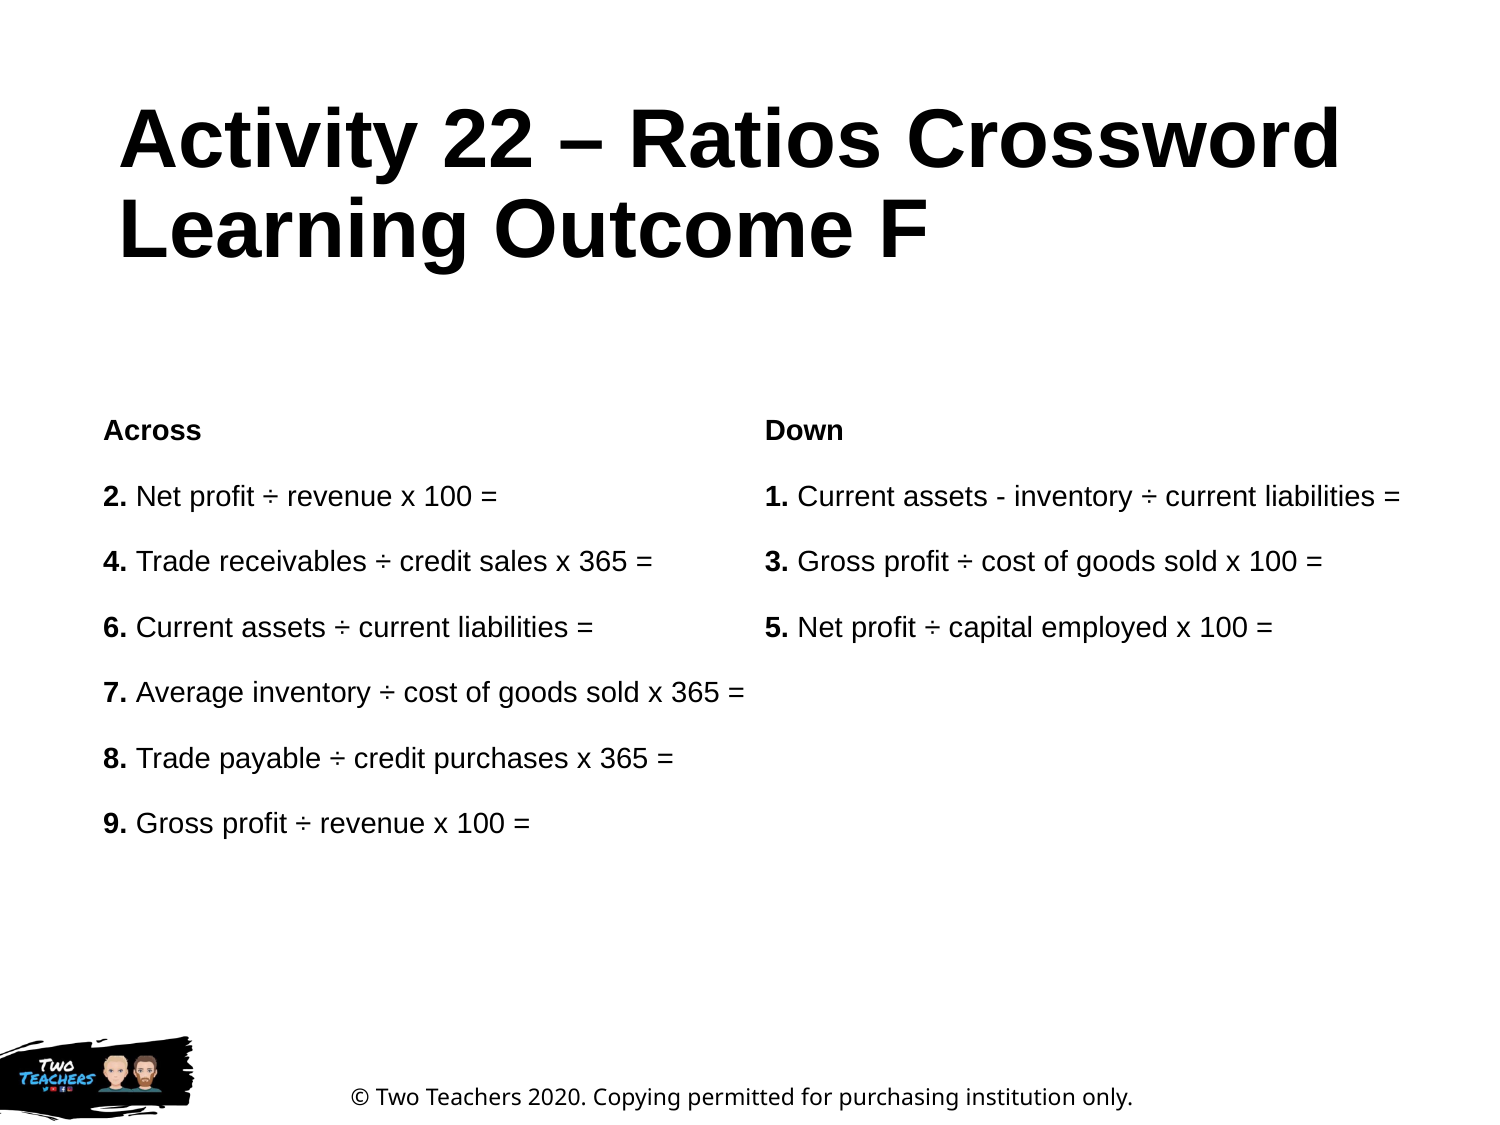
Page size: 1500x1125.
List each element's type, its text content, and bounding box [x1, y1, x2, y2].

table_header Down 1. Current assets - inventory ÷ current liabilities = 3. Gross profit ÷ cost of goods sold x 100 = 5. Net profit ÷ capital employed x 100 = [765, 414, 1427, 916]
table_header Across 2. Net profit ÷ revenue x 100 = 4. Trade receivables ÷ credit sales x 365 = 6. Current assets ÷ current liabilities = 7. Average inventory ÷ cost of goods sold x 365 = 8. Trade payable ÷ credit purchases x 365 = 9. Gross profit ÷ revenue x 100 = [103, 414, 765, 916]
title Activity 22 – Ratios Crossword Learning Outcome F [103, 76, 1397, 295]
picture [0, 1030, 197, 1125]
